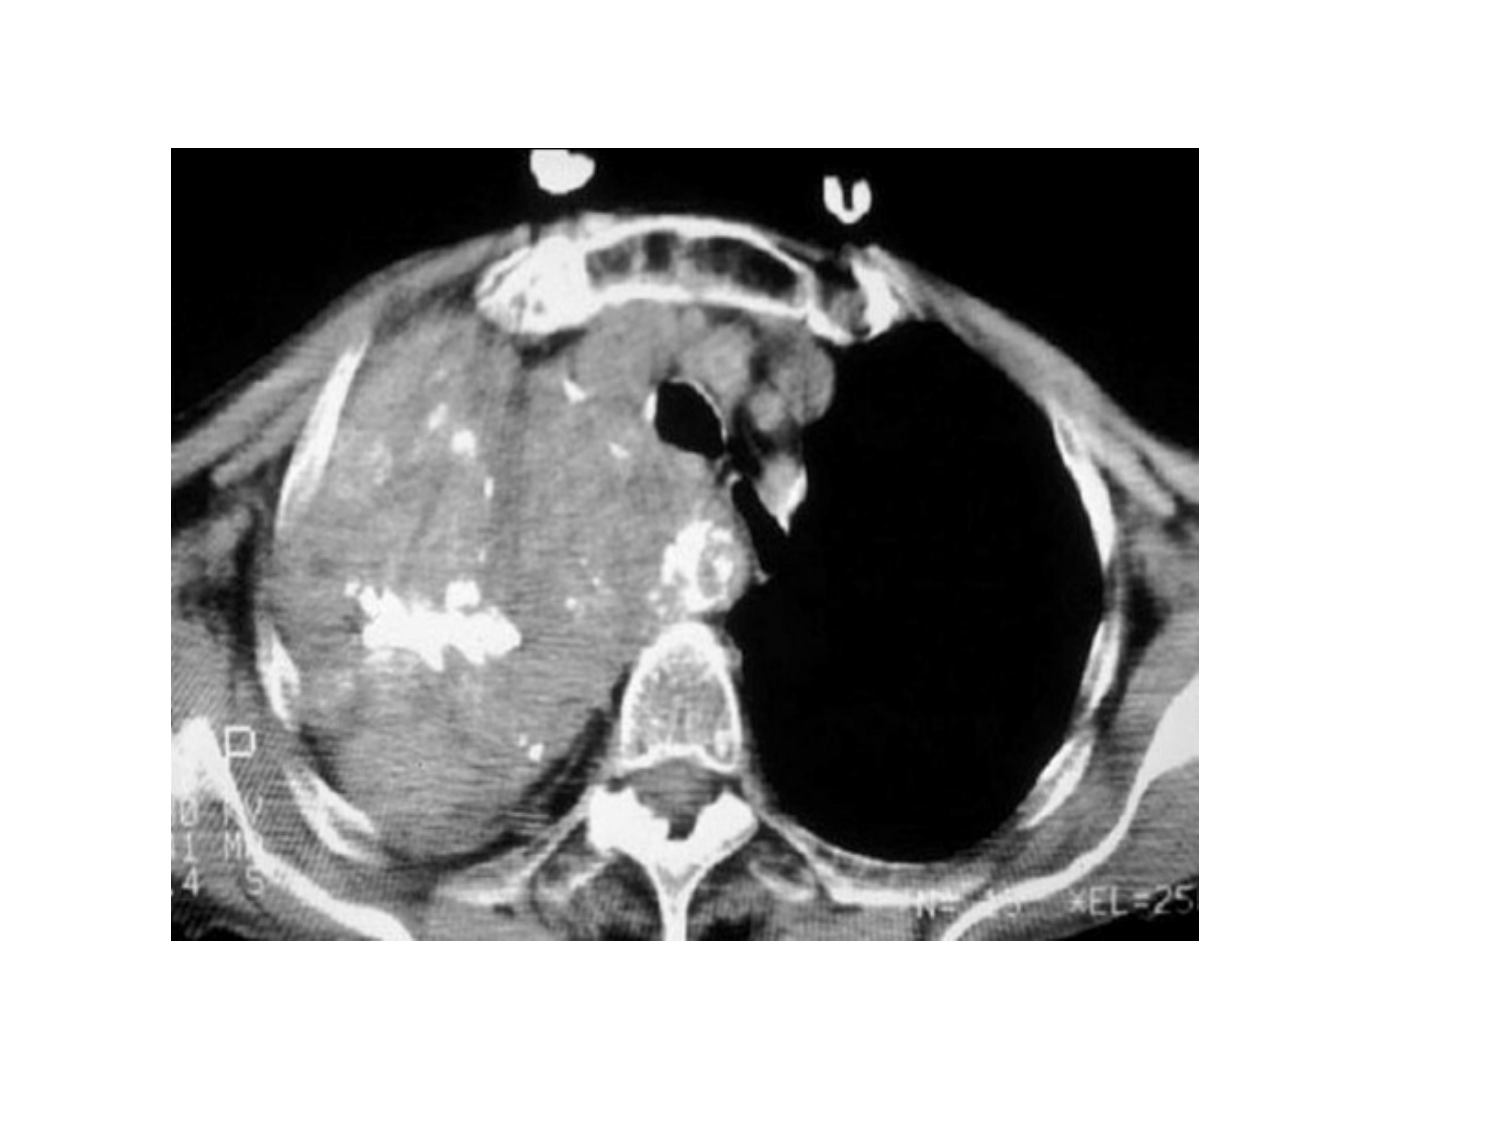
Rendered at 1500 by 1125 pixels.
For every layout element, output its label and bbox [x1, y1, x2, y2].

picture [170, 148, 1200, 941]
